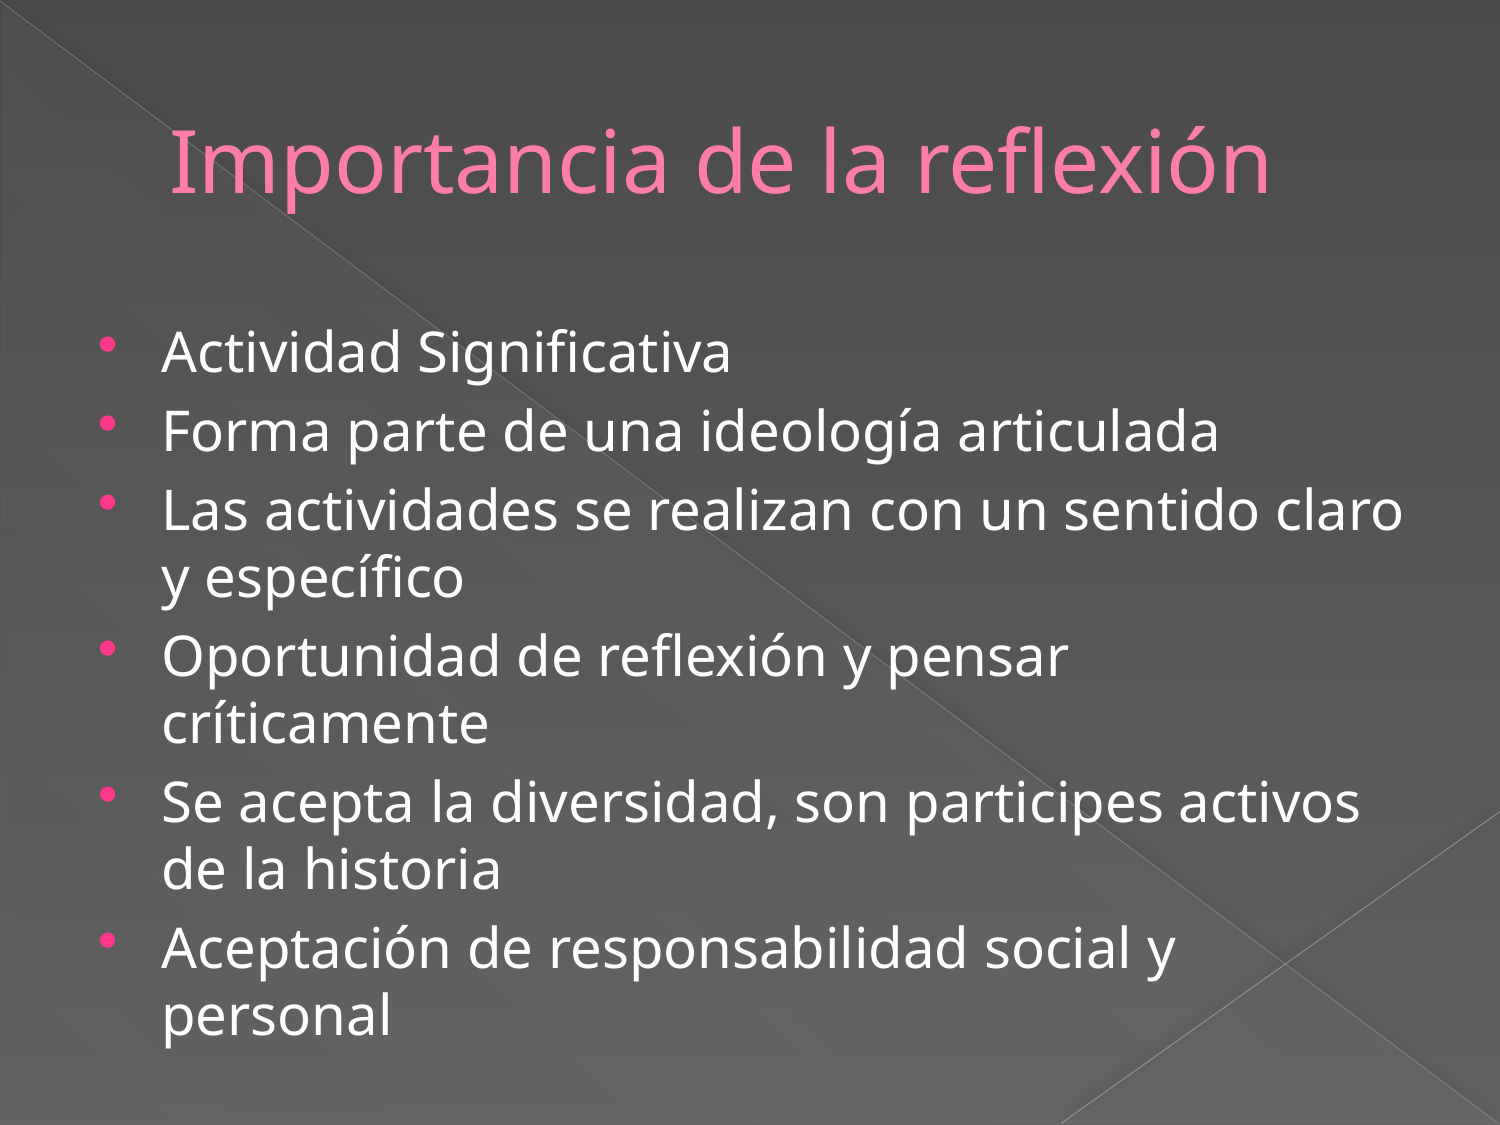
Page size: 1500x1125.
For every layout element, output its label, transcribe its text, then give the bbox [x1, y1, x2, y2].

list Actividad Significativa Forma parte de una ideología articulada Las actividades se realizan con un sentido claro y específico Oportunidad de reflexión y pensar críticamente Se acepta la diversidad, son participes activos de la historia Aceptación de responsabilidad social y personal [74, 308, 1426, 1060]
title Importancia de la reflexión [75, 43, 1425, 274]
